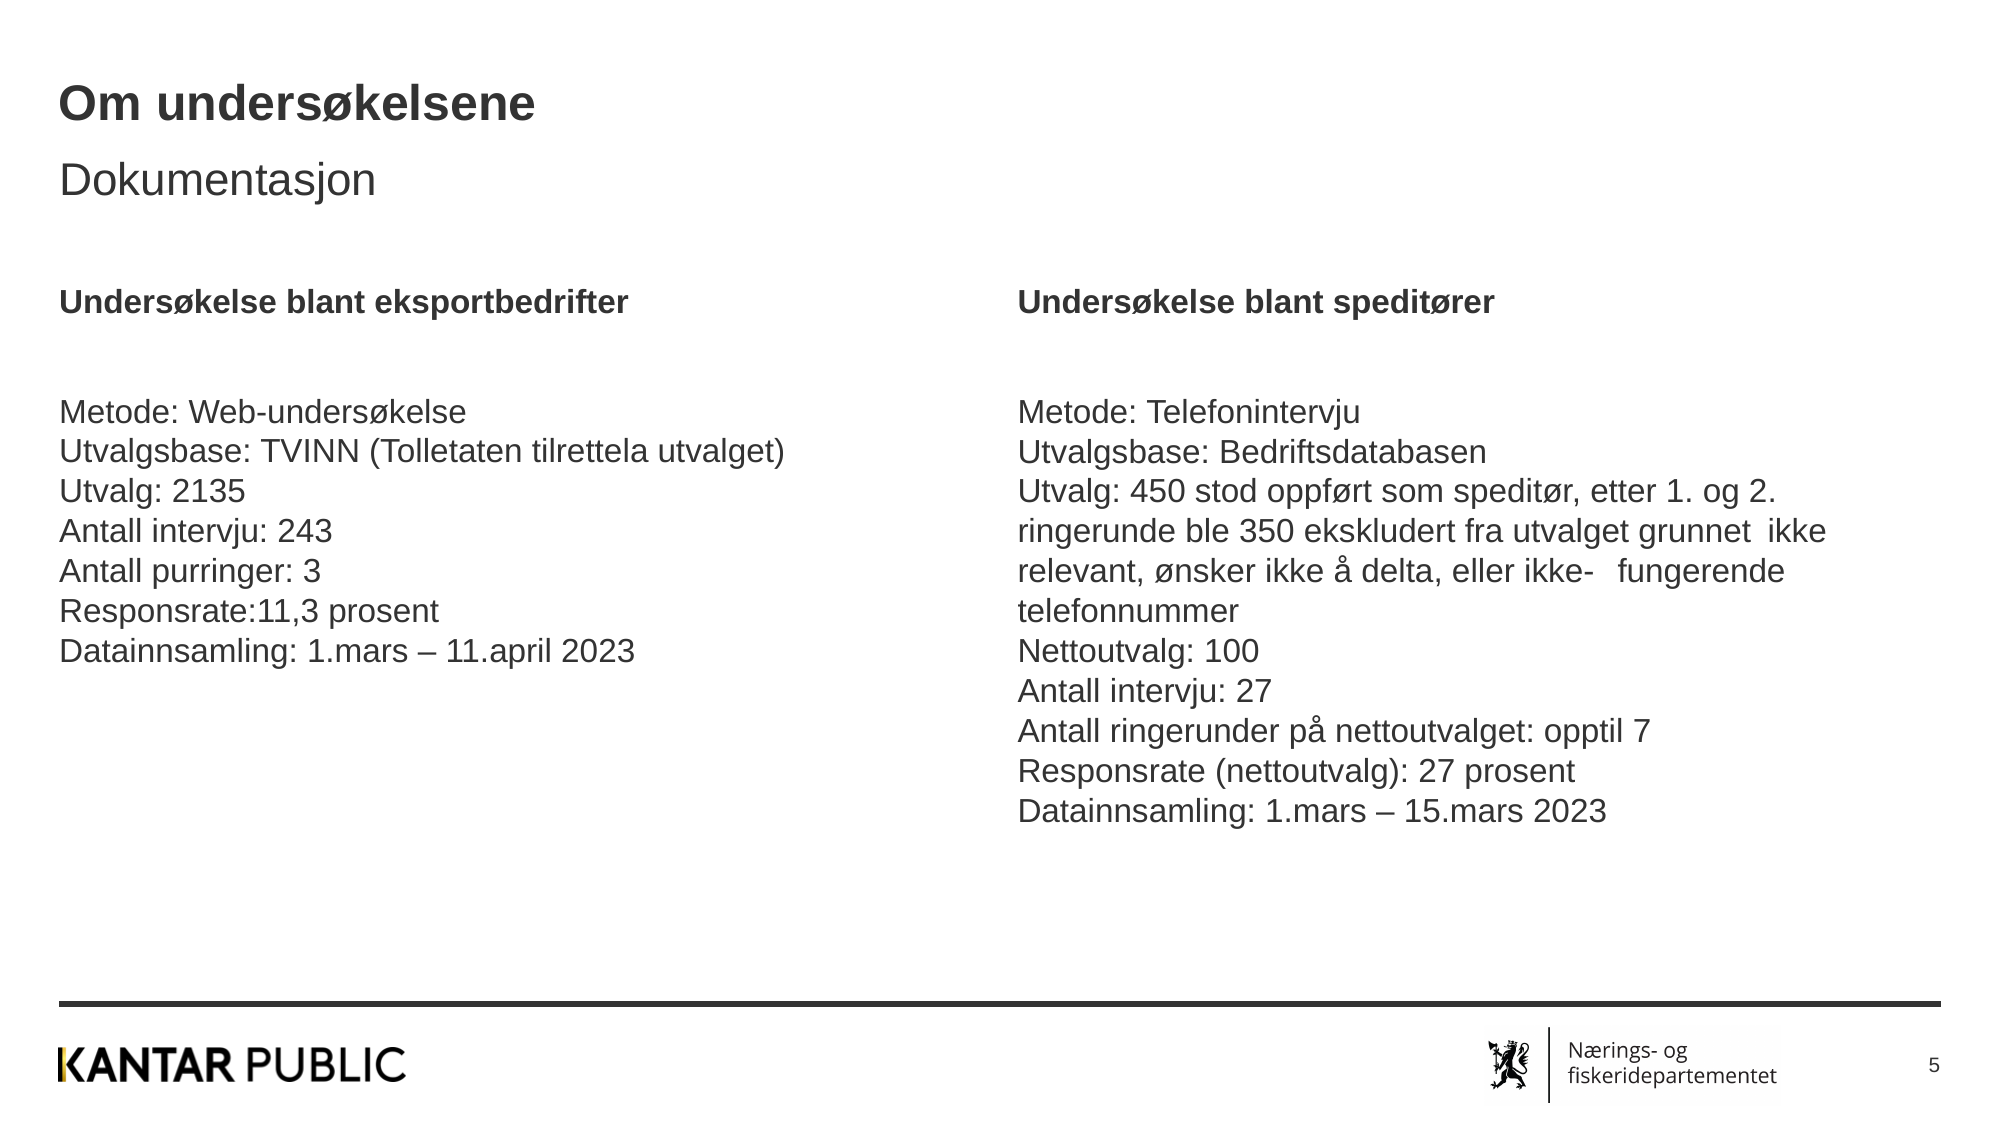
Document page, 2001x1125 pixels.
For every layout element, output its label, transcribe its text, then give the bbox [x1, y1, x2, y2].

list Metode: Telefonintervju Utvalgsbase: Bedriftsdatabasen Utvalg: 450 stod oppført som speditør, etter 1. og 2. ringerunde ble 350 ekskludert fra utvalget grunnet ikke relevant, ønsker ikke å delta, eller ikke- fungerende telefonnummer Nettoutvalg: 100 Antall intervju: 27 Antall ringerunder på nettoutvalget: opptil 7 Responsrate (nettoutvalg): 27 prosent Datainnsamling: 1.mars – 15.mars 2023 [1017, 389, 1941, 939]
picture [1484, 1025, 1781, 1106]
list Undersøkelse blant speditører [1017, 280, 1941, 380]
title Om undersøkelsene [59, 70, 1941, 137]
picture [58, 1047, 406, 1082]
list Dokumentasjon [59, 149, 1941, 215]
list Undersøkelse blant eksportbedrifter [59, 280, 983, 380]
slide_number 5 [1780, 1048, 1941, 1081]
list Metode: Web-undersøkelse Utvalgsbase: TVINN (Tolletaten tilrettela utvalget) Utvalg: 2135 Antall intervju: 243 Antall purringer: 3 Responsrate:11,3 prosent Datainnsamling: 1.mars – 11.april 2023 [59, 389, 983, 939]
